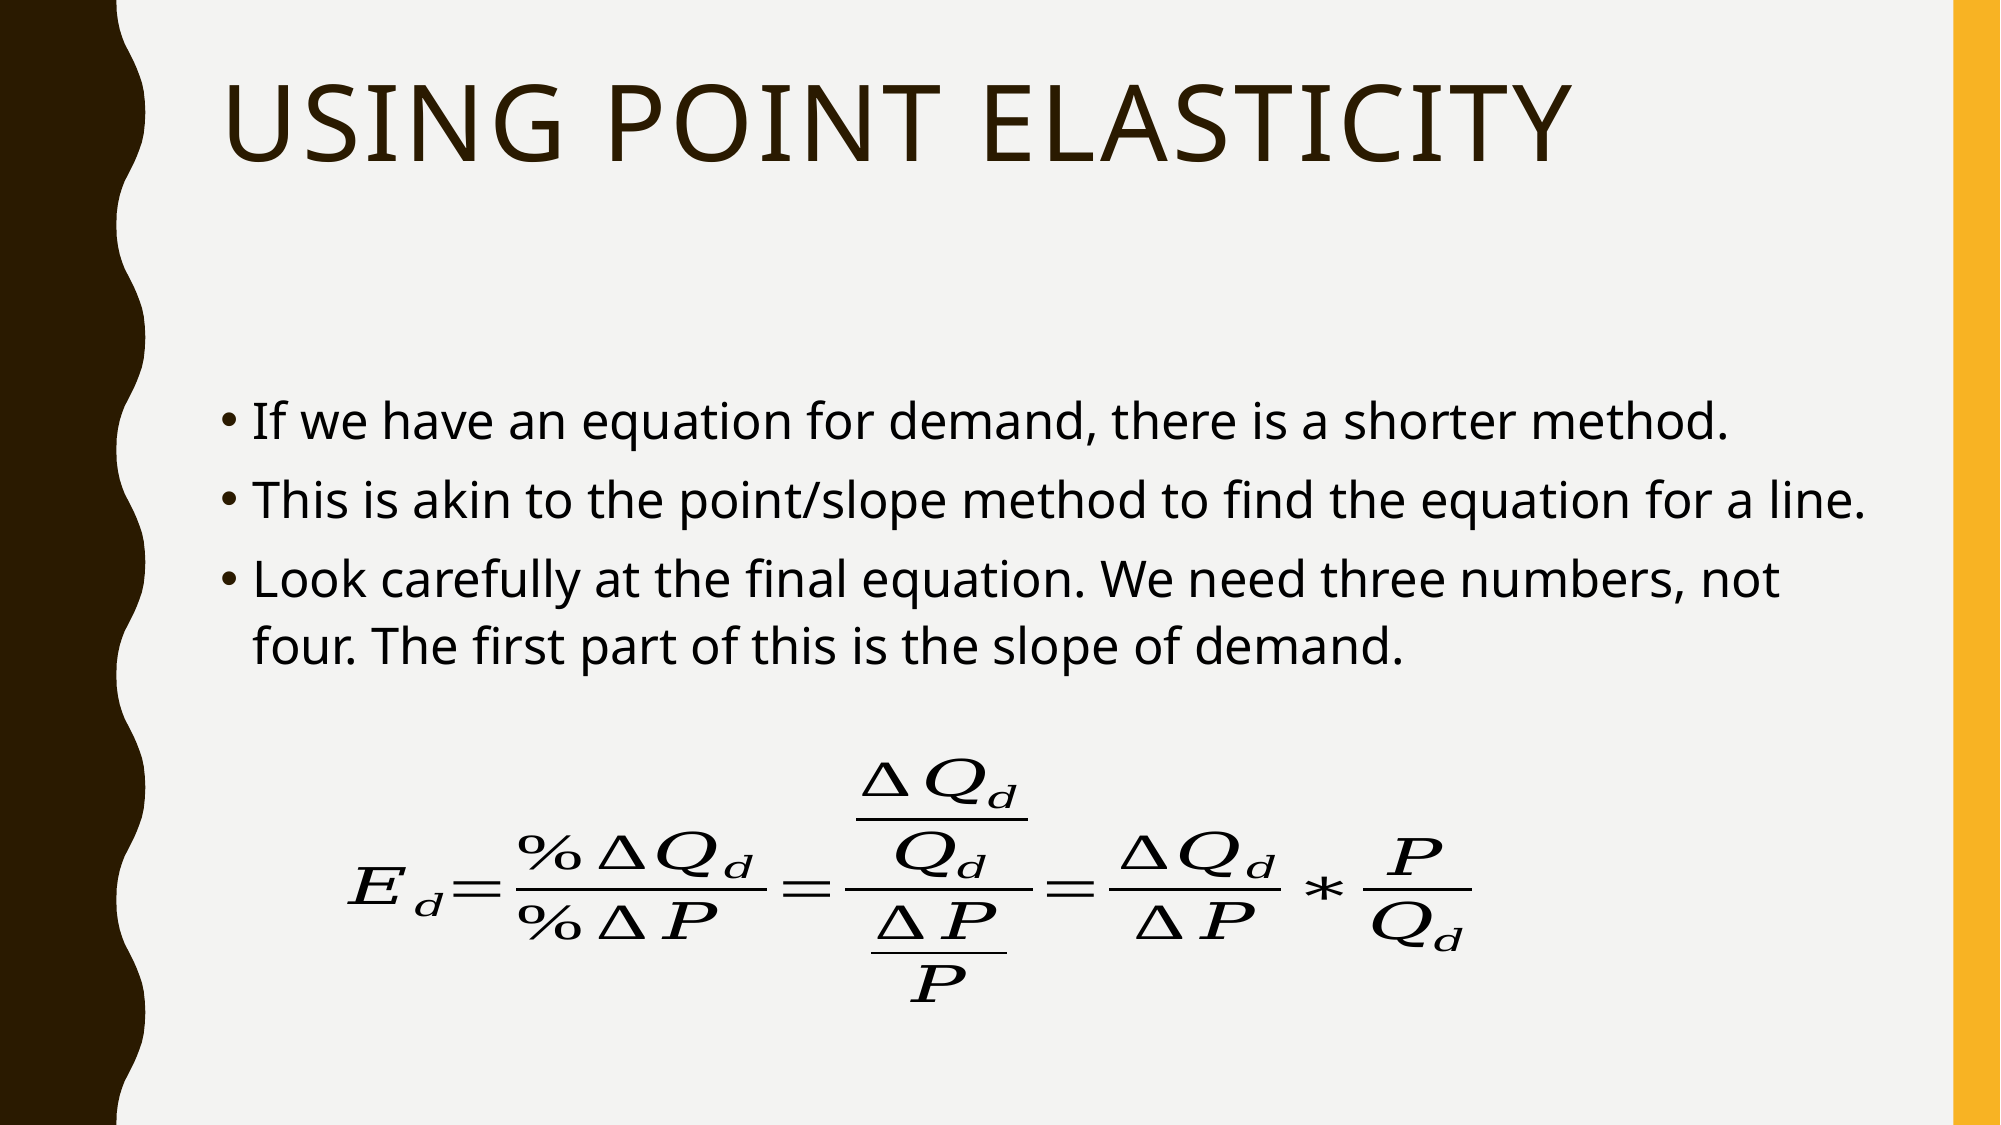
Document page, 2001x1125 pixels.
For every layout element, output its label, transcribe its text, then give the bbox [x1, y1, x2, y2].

title Using Point Elasticity [205, 62, 1875, 308]
list If we have an equation for demand, there is a shorter method. This is akin to the point/slope method to find the equation for a line. Look carefully at the final equation. We need three numbers, not four. The first part of this is the slope of demand. [205, 375, 1908, 752]
